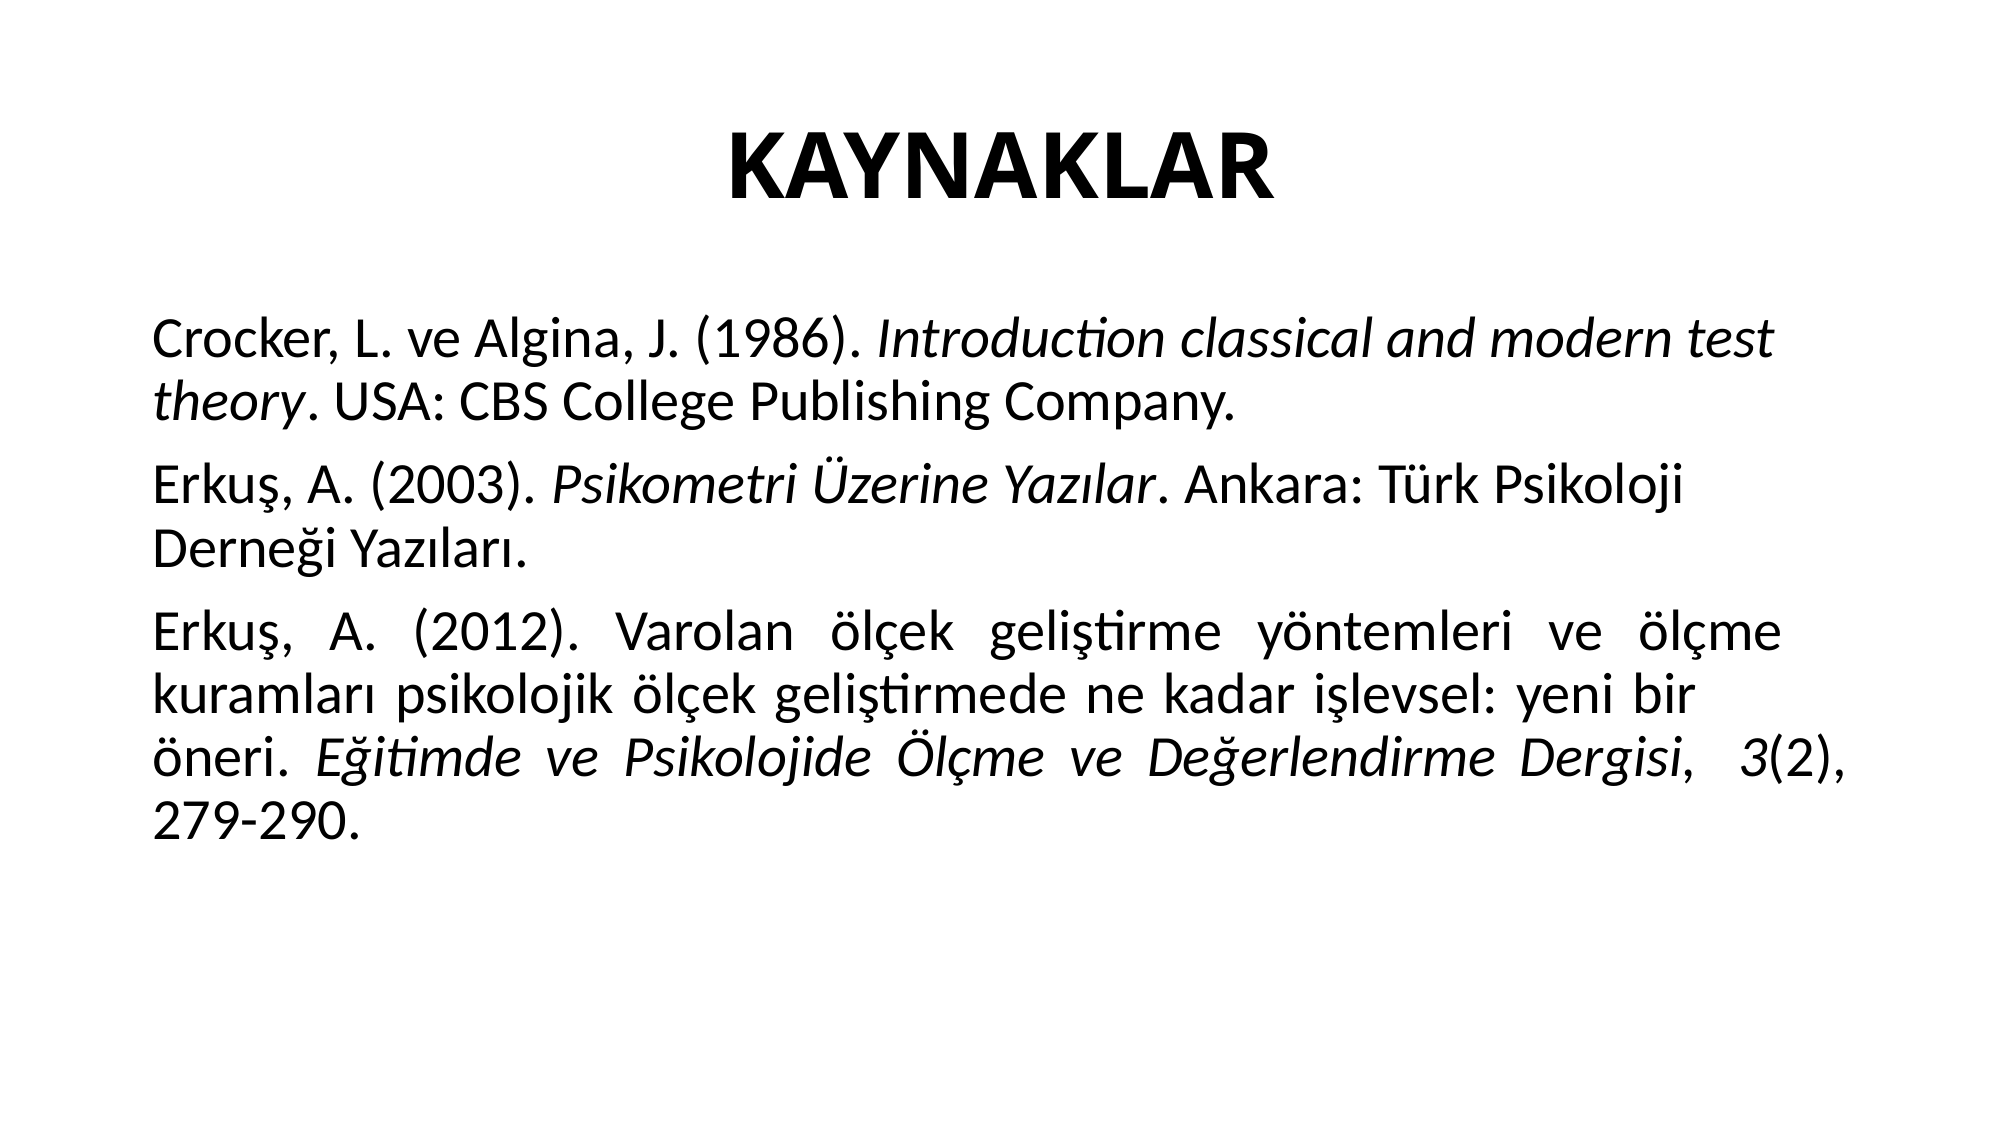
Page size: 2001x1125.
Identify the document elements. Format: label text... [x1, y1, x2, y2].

list Crocker, L. ve Algina, J. (1986). Introduction classical and modern test theory. USA: CBS College Publishing Company. Erkuş, A. (2003). Psikometri Üzerine Yazılar. Ankara: Türk Psikoloji Derneği Yazıları. Erkuş, A. (2012). Varolan ölçek geliştirme yöntemleri ve ölçme kuramları psikolojik ölçek geliştirmede ne kadar işlevsel: yeni bir öneri. Eğitimde ve Psikolojide Ölçme ve Değerlendirme Dergisi, 3(2), 279-290. [137, 299, 1863, 1014]
title KAYNAKLAR [137, 59, 1863, 278]
